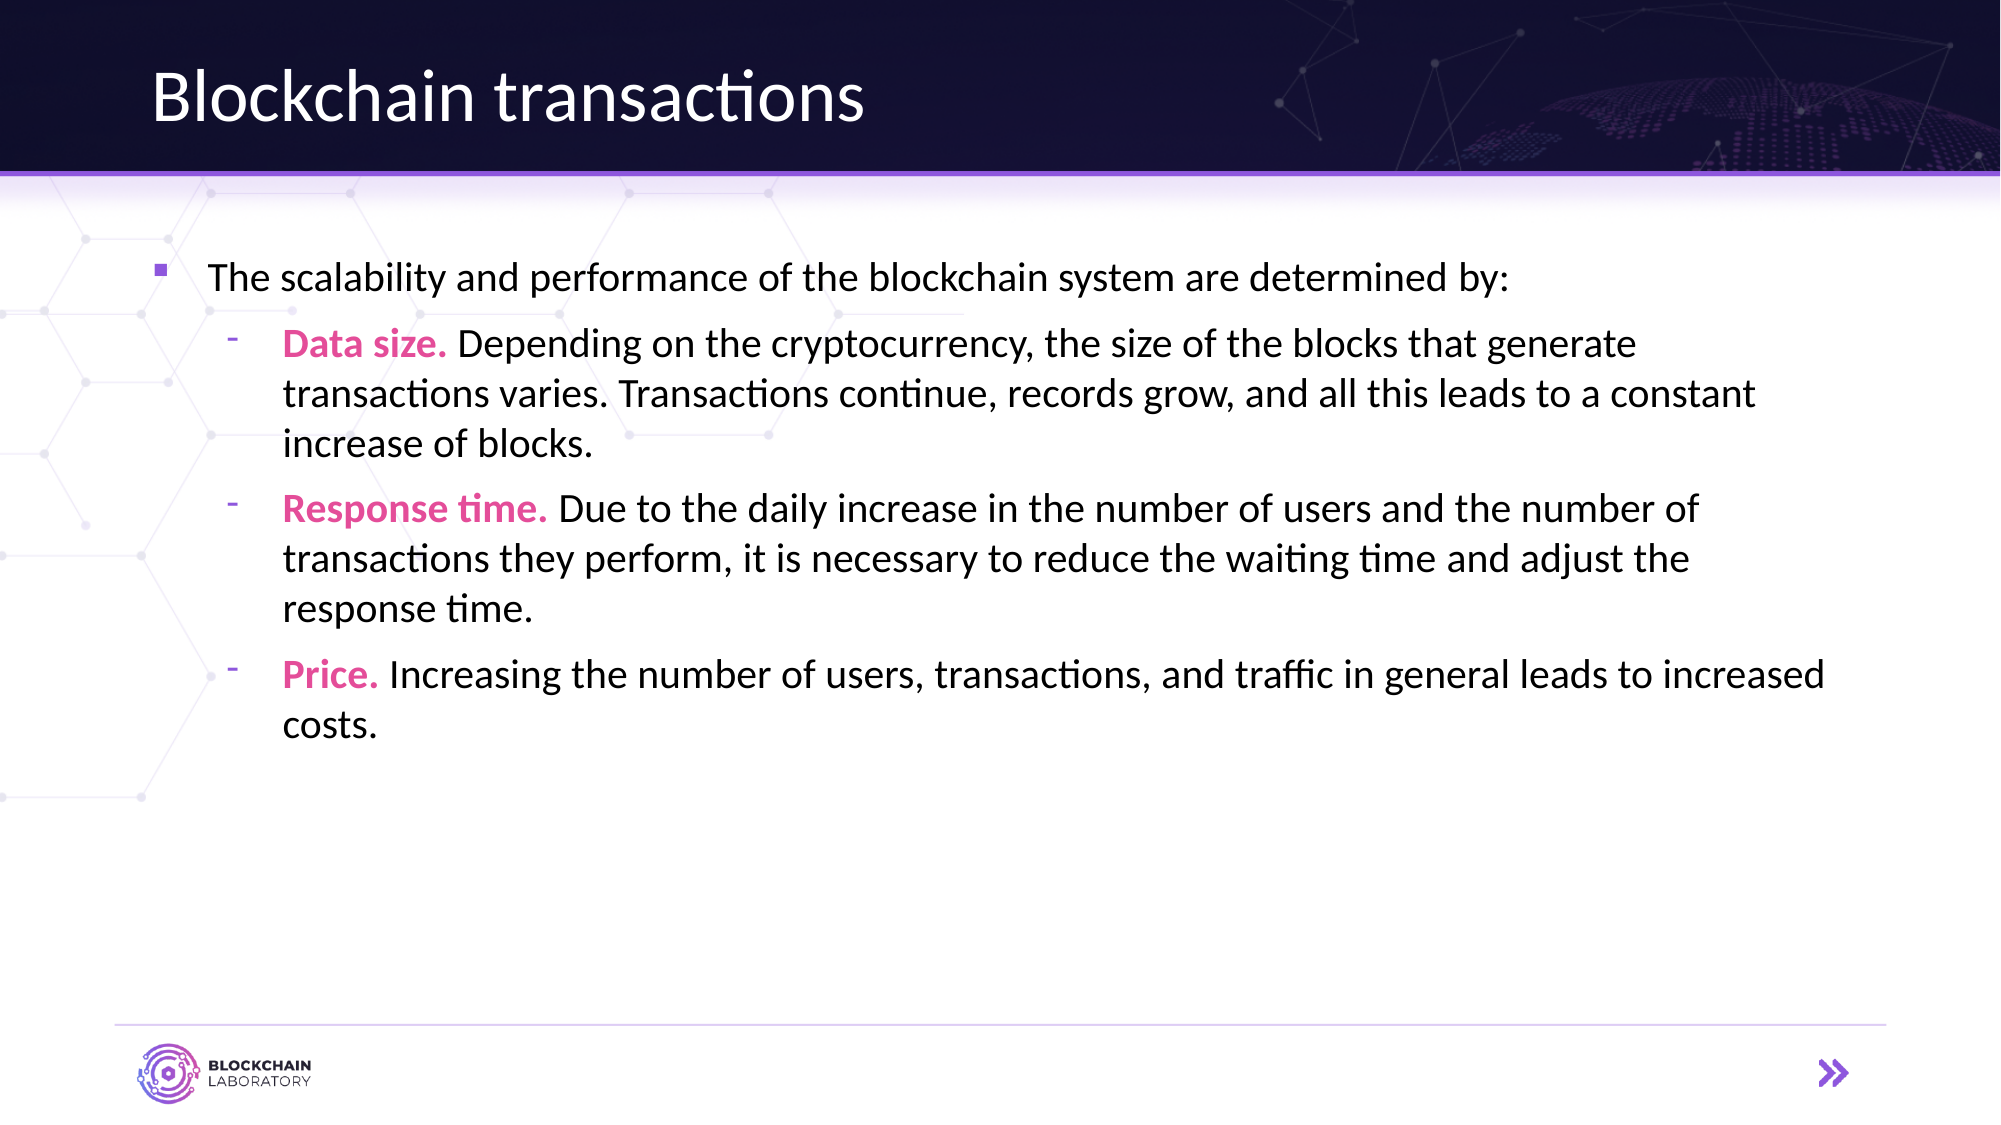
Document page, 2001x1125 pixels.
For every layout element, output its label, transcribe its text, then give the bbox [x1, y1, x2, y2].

list The scalability and performance of the blockchain system are determined by: Data size. Depending on the cryptocurrency, the size of the blocks that generate transactions varies. Transactions continue, records grow, and all this leads to a constant increase of blocks. Response time. Due to the daily increase in the number of users and the number of transactions they perform, it is necessary to reduce the waiting time and adjust the response time. Price. Increasing the number of users, transactions, and traffic in general leads to increased costs. [136, 247, 1862, 999]
text_box [99, 262, 1900, 1005]
text_box [93, 1, 1893, 153]
picture [0, 0, 2001, 1125]
title Blockchain transactions [136, 35, 1637, 146]
